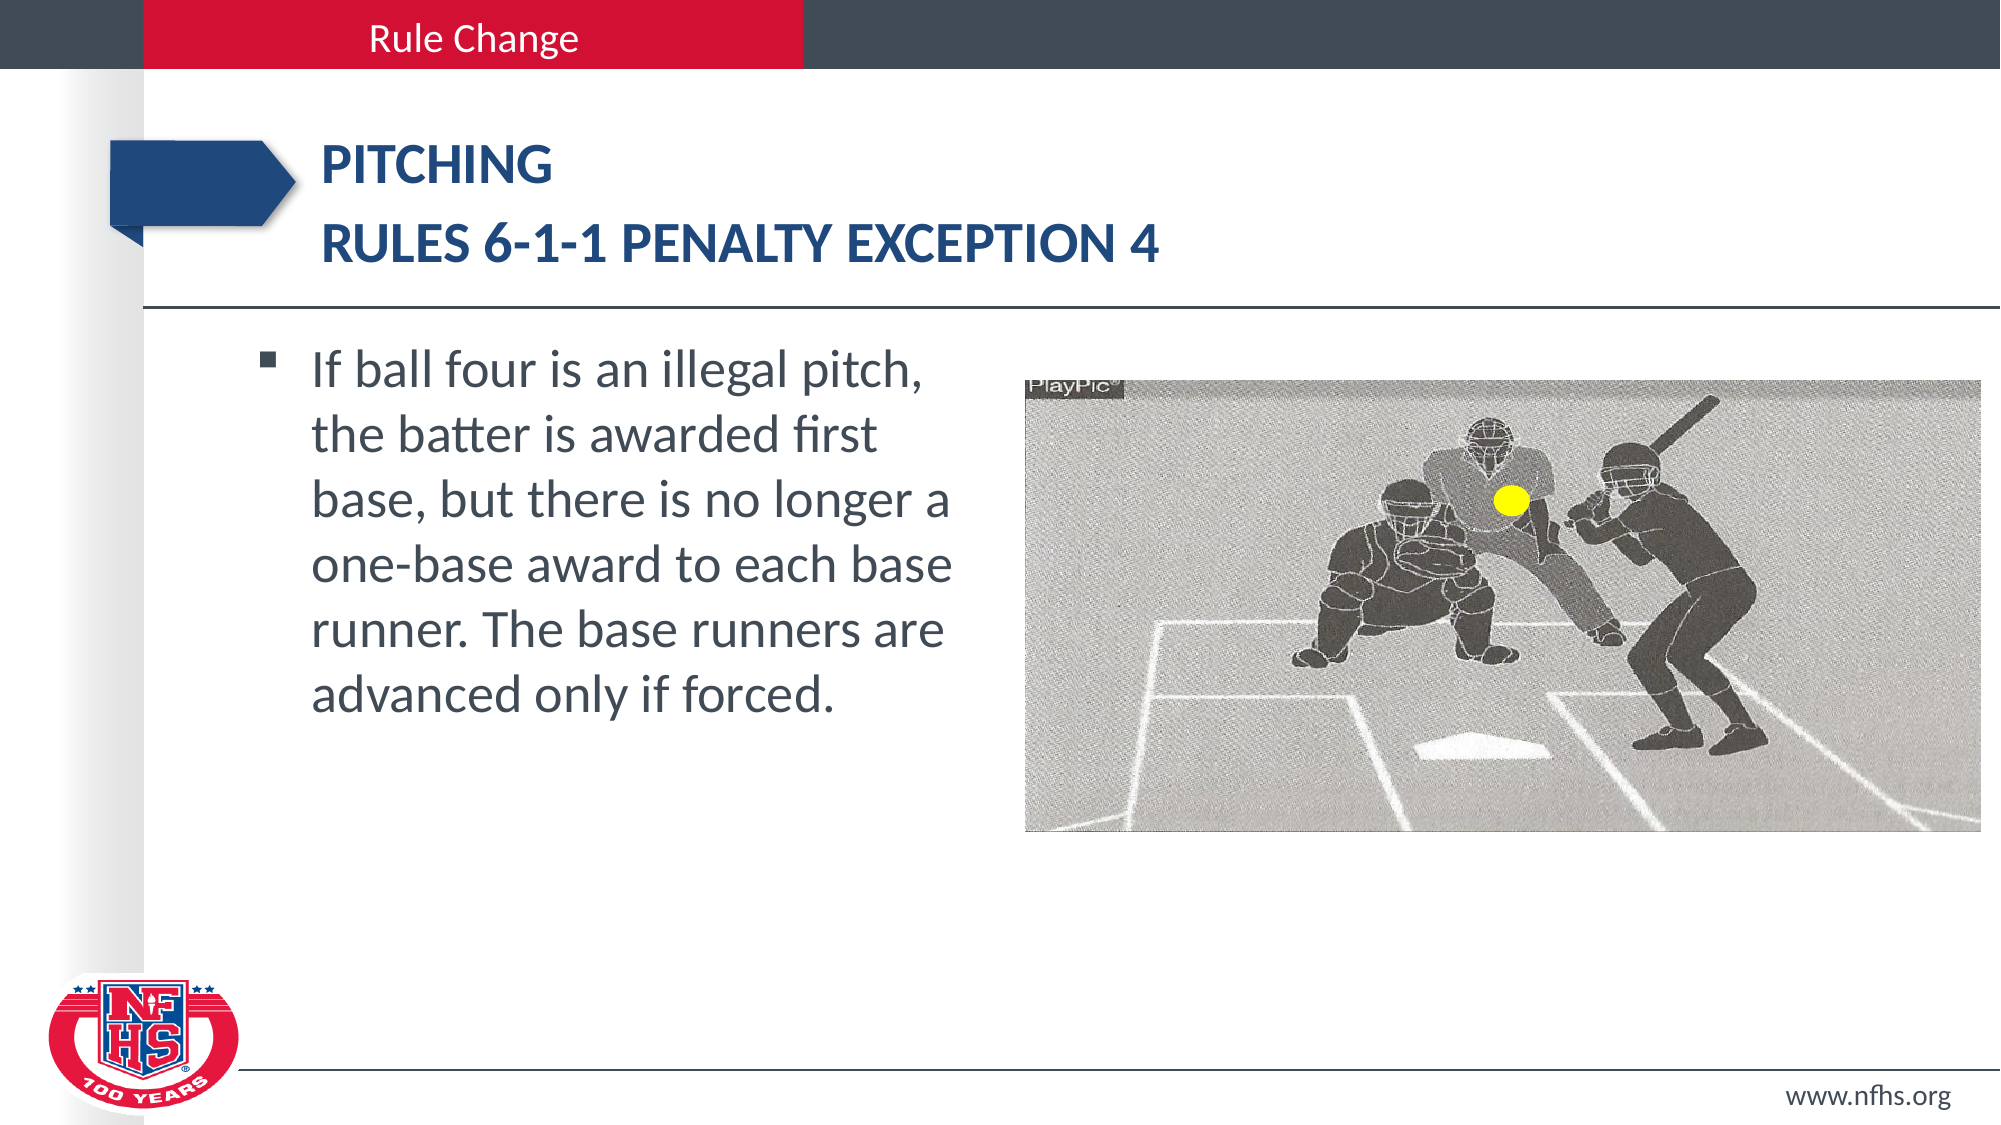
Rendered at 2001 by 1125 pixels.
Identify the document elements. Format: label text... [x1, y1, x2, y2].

footer www.nfhs.org [1639, 1069, 1967, 1119]
picture [1025, 380, 1981, 832]
title Pitching Rules 6-1-1 penalty EXCEPTION 4 [305, 95, 1952, 294]
list If ball four is an illegal pitch, the batter is awarded first base, but there is no longer a one-base award to each base runner. The base runners are advanced only if forced. [240, 326, 1013, 1038]
picture [34, 967, 250, 1123]
